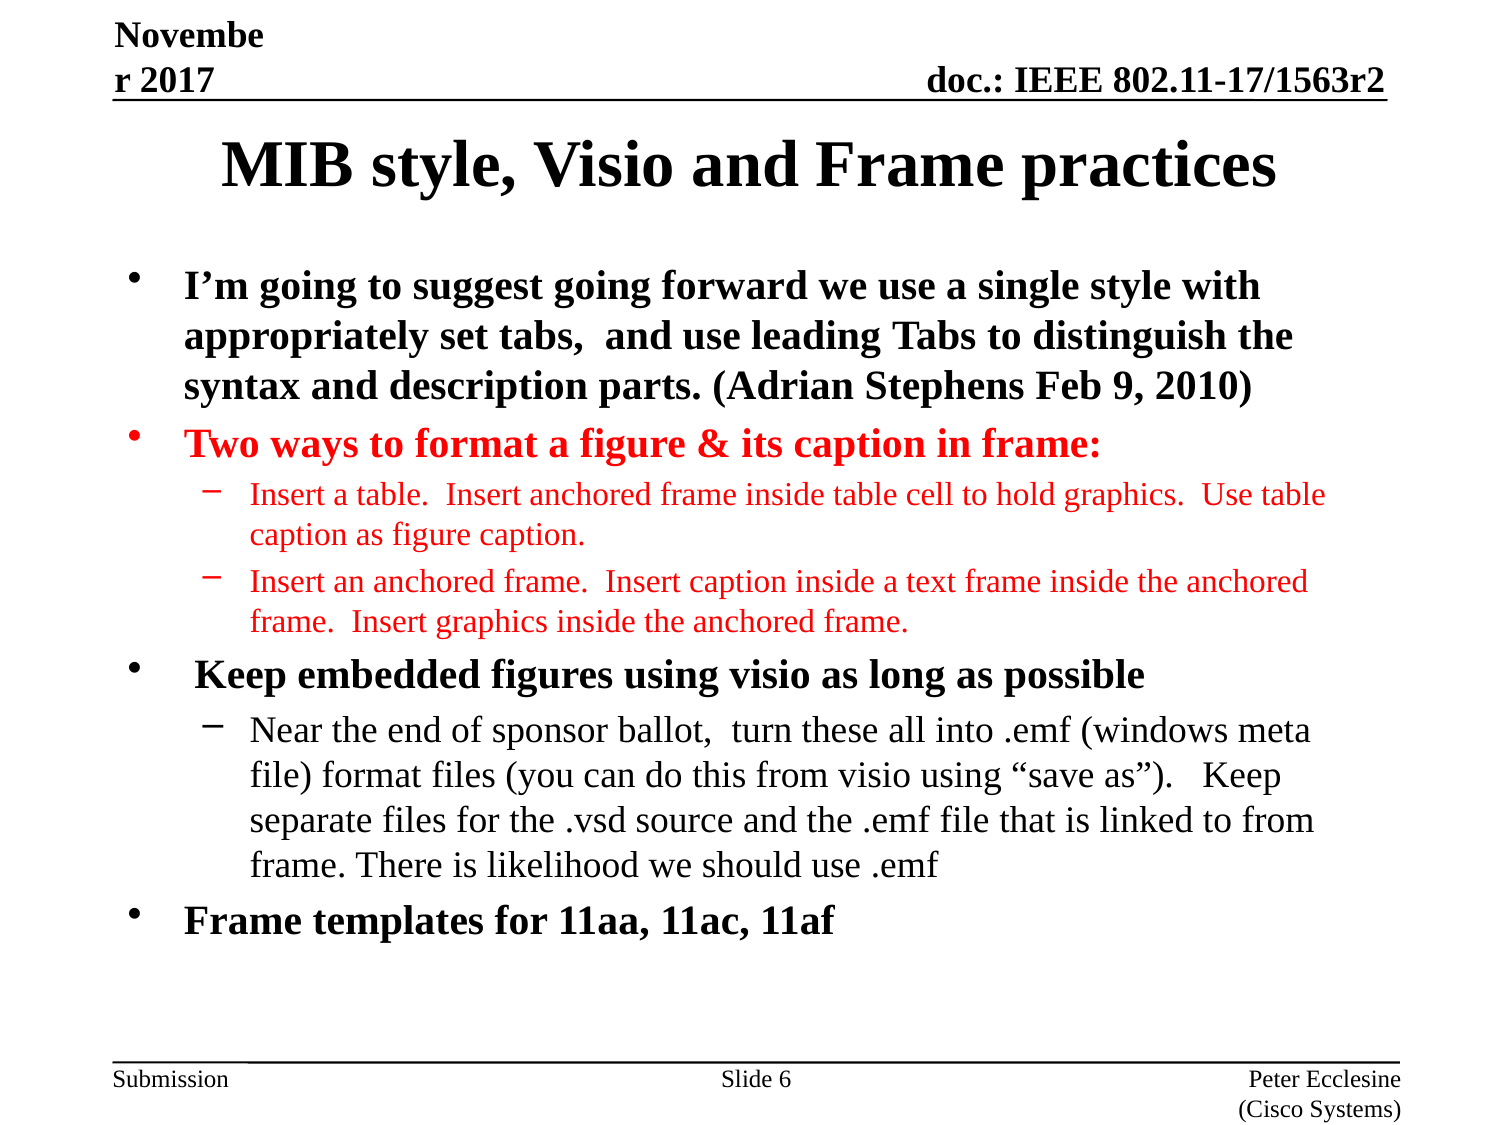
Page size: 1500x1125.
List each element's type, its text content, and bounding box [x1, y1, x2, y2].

list I’m going to suggest going forward we use a single style with appropriately set tabs, and use leading Tabs to distinguish the syntax and description parts. (Adrian Stephens Feb 9, 2010) Two ways to format a figure & its caption in frame: Insert a table. Insert anchored frame inside table cell to hold graphics. Use table caption as figure caption. Insert an anchored frame. Insert caption inside a text frame inside the anchored frame. Insert graphics inside the anchored frame. Keep embedded figures using visio as long as possible Near the end of sponsor ballot, turn these all into .emf (windows meta file) format files (you can do this from visio using “save as”). Keep separate files for the .vsd source and the .emf file that is linked to from frame. There is likelihood we should use .emf Frame templates for 11aa, 11ac, 11af [112, 249, 1388, 1063]
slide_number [114, 54, 265, 101]
footer Peter Ecclesine (Cisco Systems) [1181, 1061, 1402, 1093]
slide_number Slide 6 [712, 1061, 800, 1093]
title MIB style, Visio and Frame practices [112, 112, 1388, 249]
